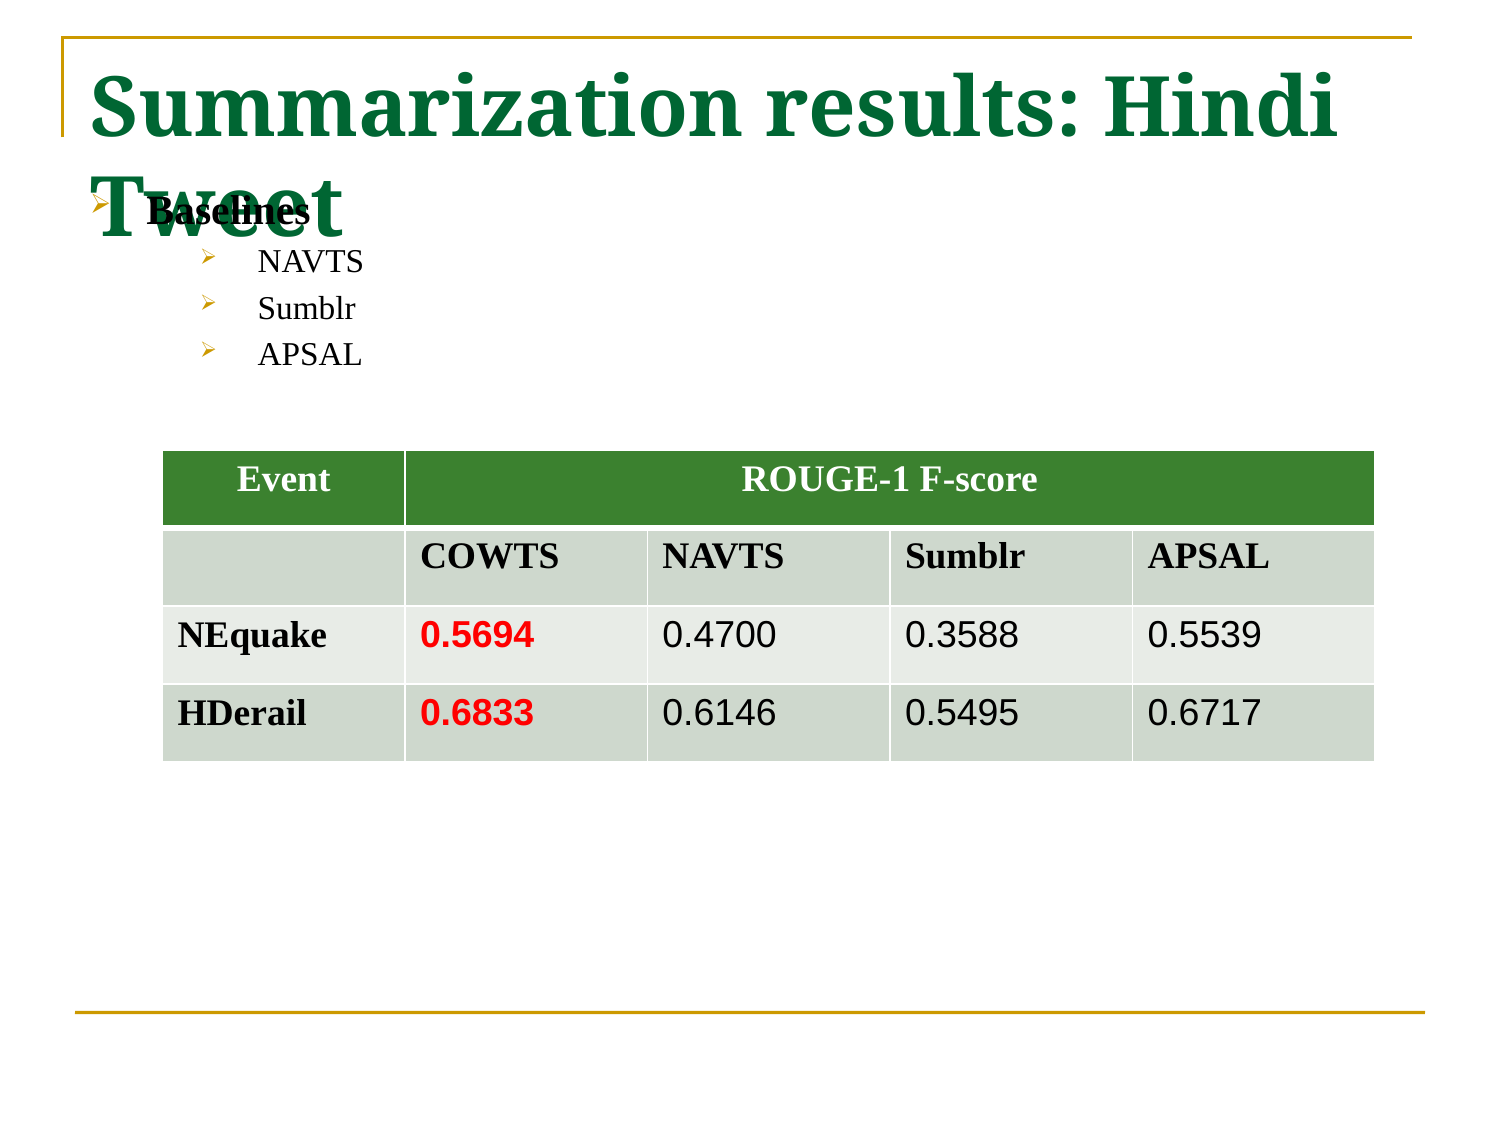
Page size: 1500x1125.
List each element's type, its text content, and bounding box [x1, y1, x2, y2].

table_cell APSAL [1133, 531, 1374, 605]
table_cell HDerail [163, 685, 404, 761]
table_cell Sumblr [891, 531, 1132, 605]
table_cell 0.3588 [891, 607, 1132, 683]
table_cell 0.5539 [1133, 607, 1374, 683]
table_header Event [163, 451, 404, 525]
table_cell COWTS [406, 531, 647, 605]
table_cell 0.4700 [648, 607, 889, 683]
table_cell 0.6146 [648, 685, 889, 761]
table_header ROUGE-1 F-score [406, 451, 1374, 525]
table_cell 0.6833 [406, 685, 647, 761]
table_cell NAVTS [648, 531, 889, 605]
table_cell 0.6717 [1133, 685, 1374, 761]
table_cell [163, 531, 404, 605]
table_cell 0.5694 [406, 607, 647, 683]
table_cell NEquake [163, 607, 404, 683]
table_cell 0.5495 [891, 685, 1132, 761]
title Summarization results: Hindi Tweet [74, 45, 1426, 163]
list Baselines NAVTS Sumblr APSAL [74, 174, 1426, 388]
